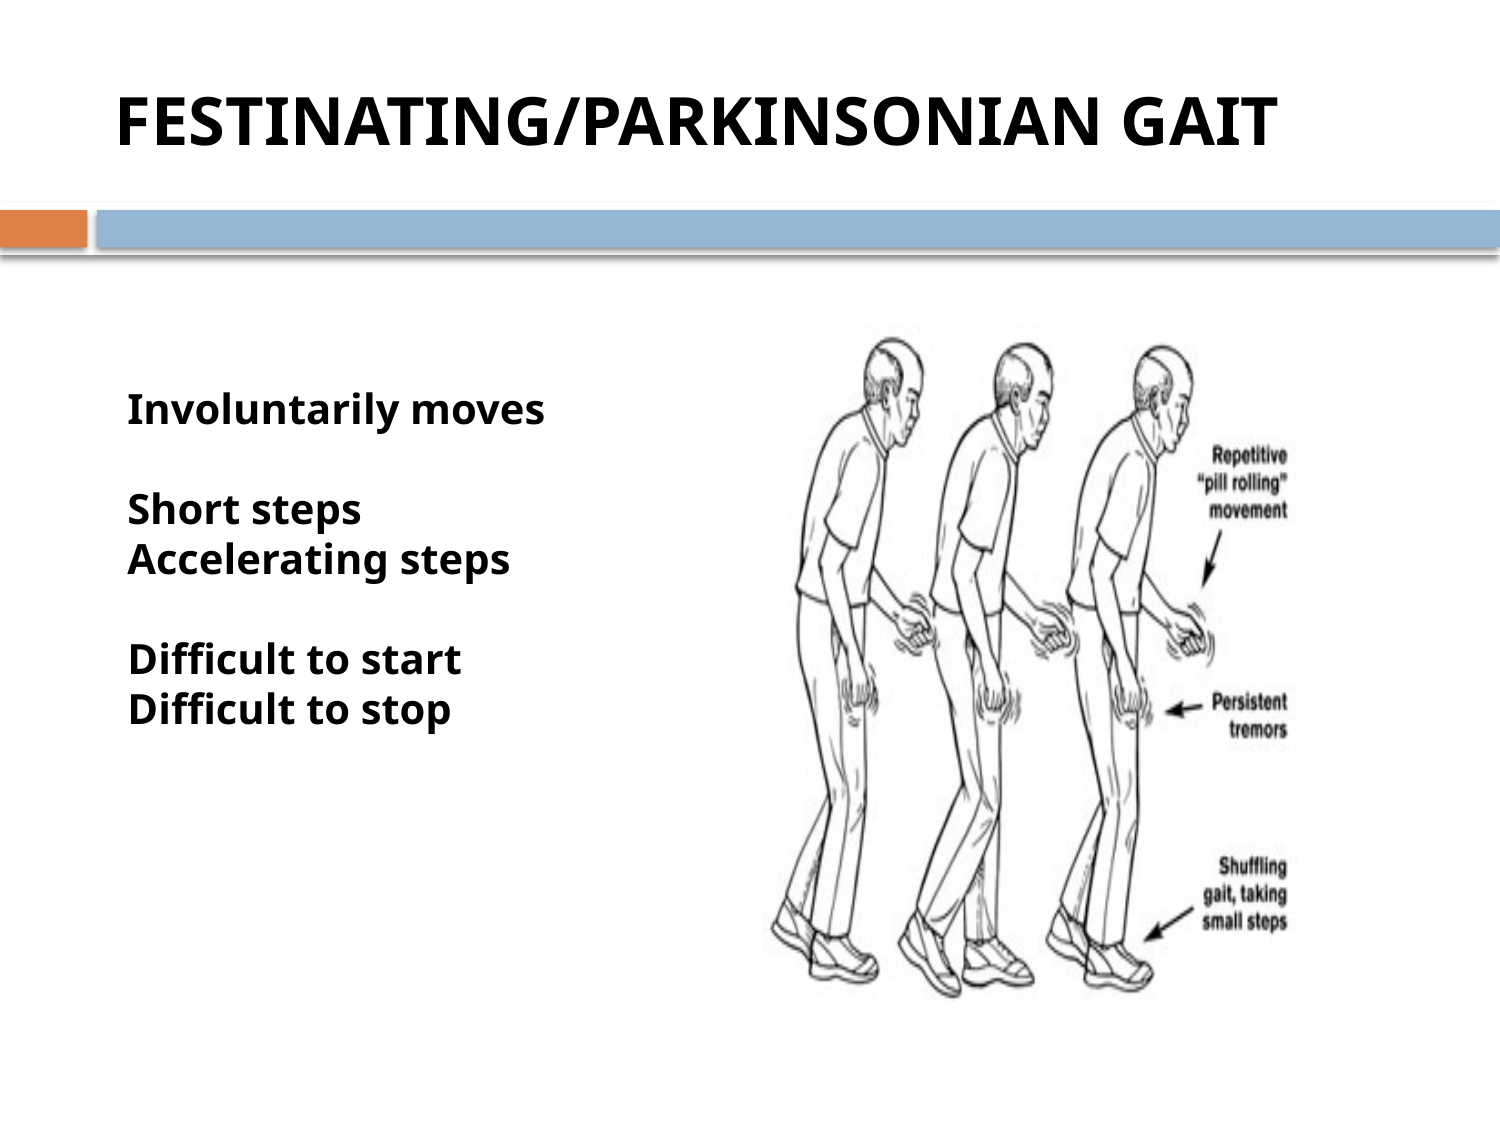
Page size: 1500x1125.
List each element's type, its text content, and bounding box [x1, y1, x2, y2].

title FESTINATING/PARKINSONIAN GAIT [99, 37, 1438, 200]
picture [762, 324, 1298, 1013]
text_box Involuntarily moves Short steps Accelerating steps Difficult to start Difficult to stop [112, 375, 725, 740]
